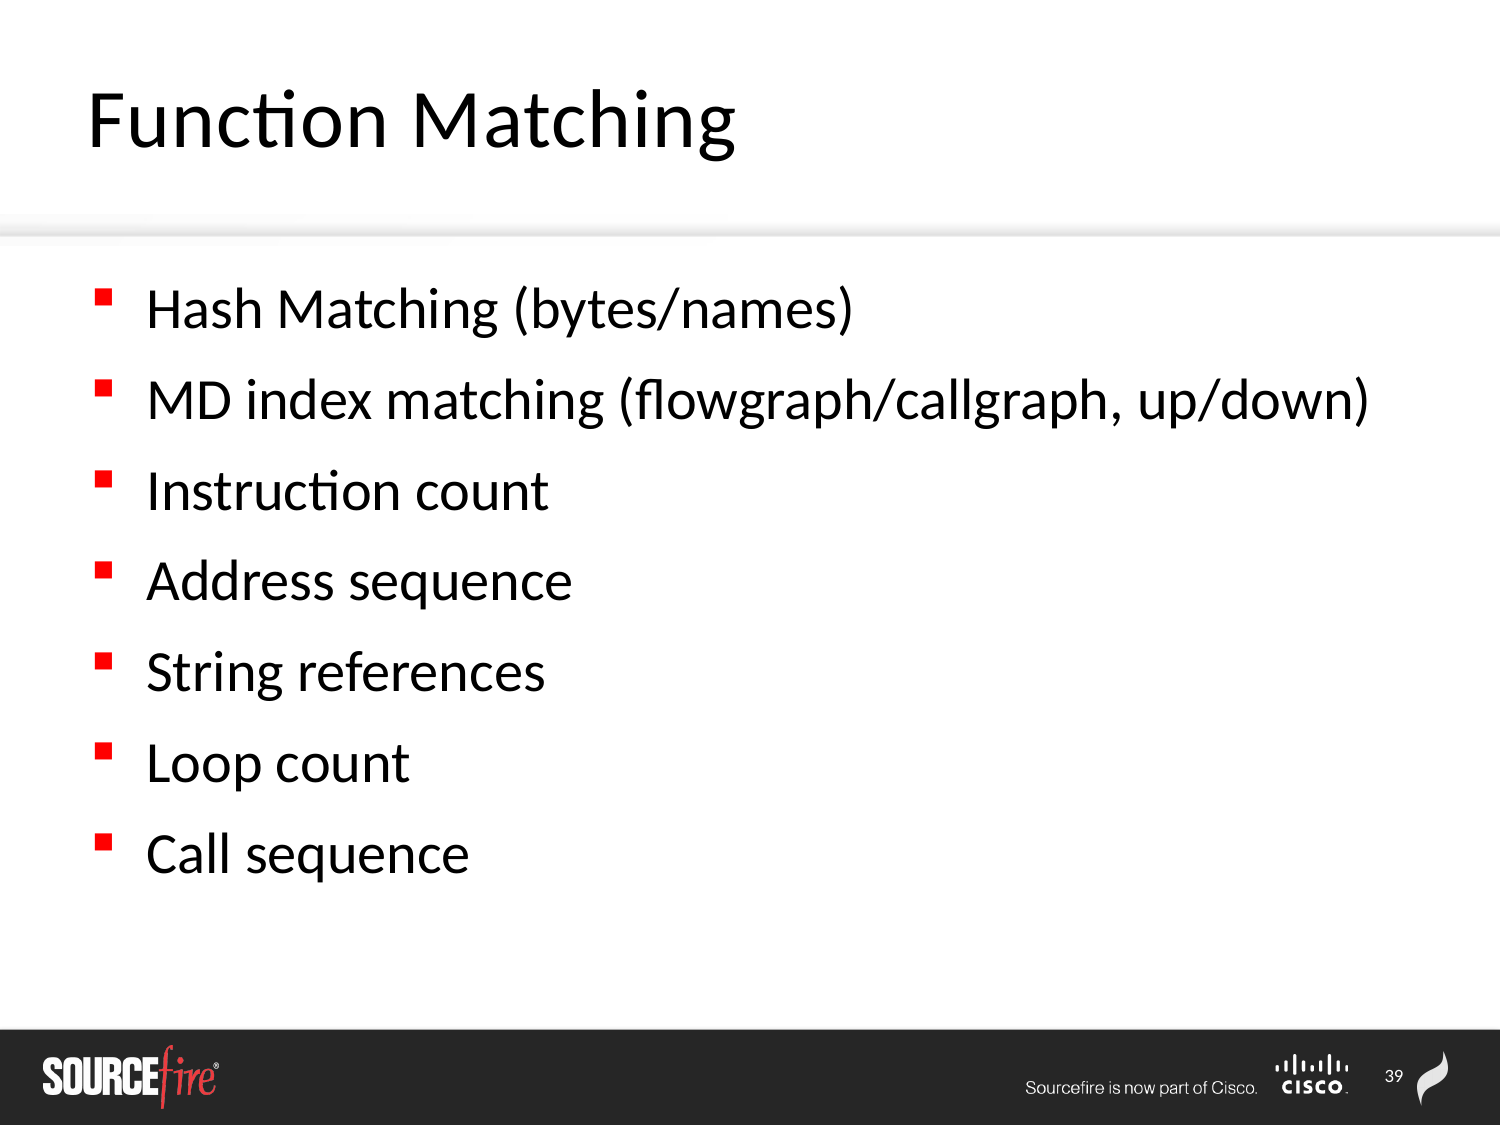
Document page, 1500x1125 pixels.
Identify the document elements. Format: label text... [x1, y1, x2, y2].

picture [1026, 1054, 1348, 1097]
picture [0, 214, 1500, 246]
title Function Matching [72, 51, 1423, 215]
picture [43, 1045, 219, 1109]
picture [1417, 1051, 1448, 1106]
list Hash Matching (bytes/names) MD index matching (flowgraph/callgraph, up/down) Instruction count Address sequence String references Loop count Call sequence [75, 262, 1425, 1005]
